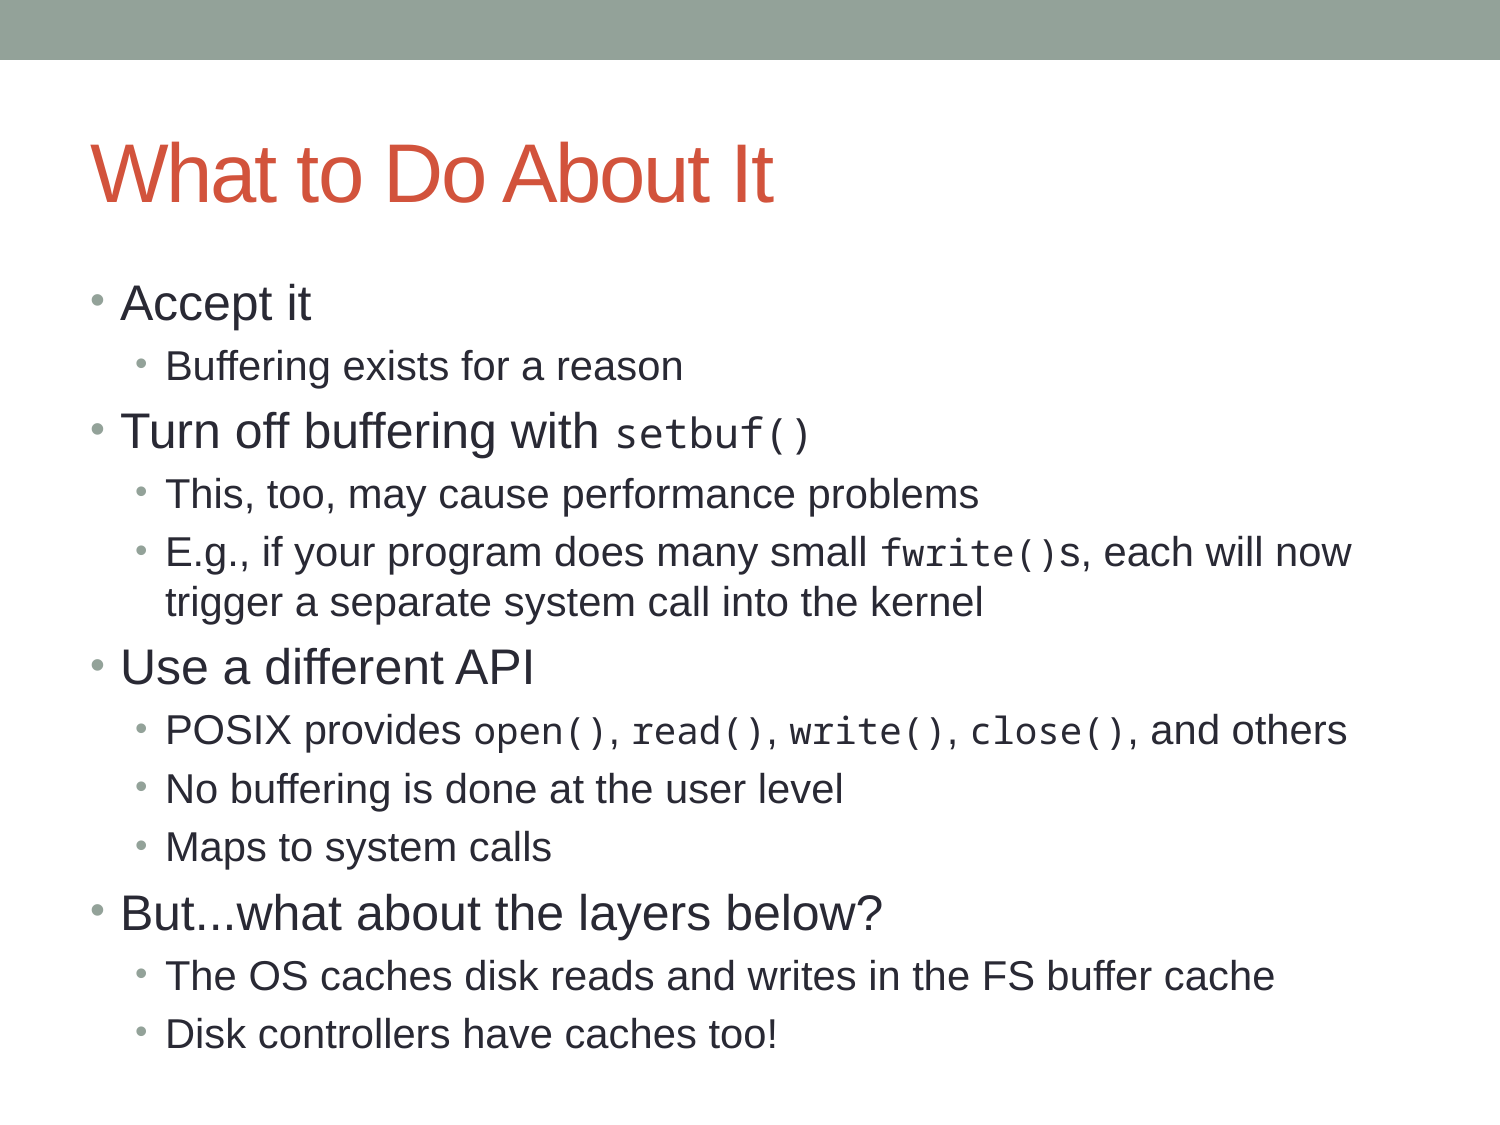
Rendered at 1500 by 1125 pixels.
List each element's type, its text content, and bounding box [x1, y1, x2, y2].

title What to Do About It [75, 87, 1425, 250]
list Accept it Buffering exists for a reason Turn off buffering with setbuf() This, too, may cause performance problems E.g., if your program does many small fwrite()s, each will now trigger a separate system call into the kernel Use a different API POSIX provides open(), read(), write(), close(), and others No buffering is done at the user level Maps to system calls But...what about the layers below? The OS caches disk reads and writes in the FS buffer cache Disk controllers have caches too! [75, 262, 1425, 1063]
